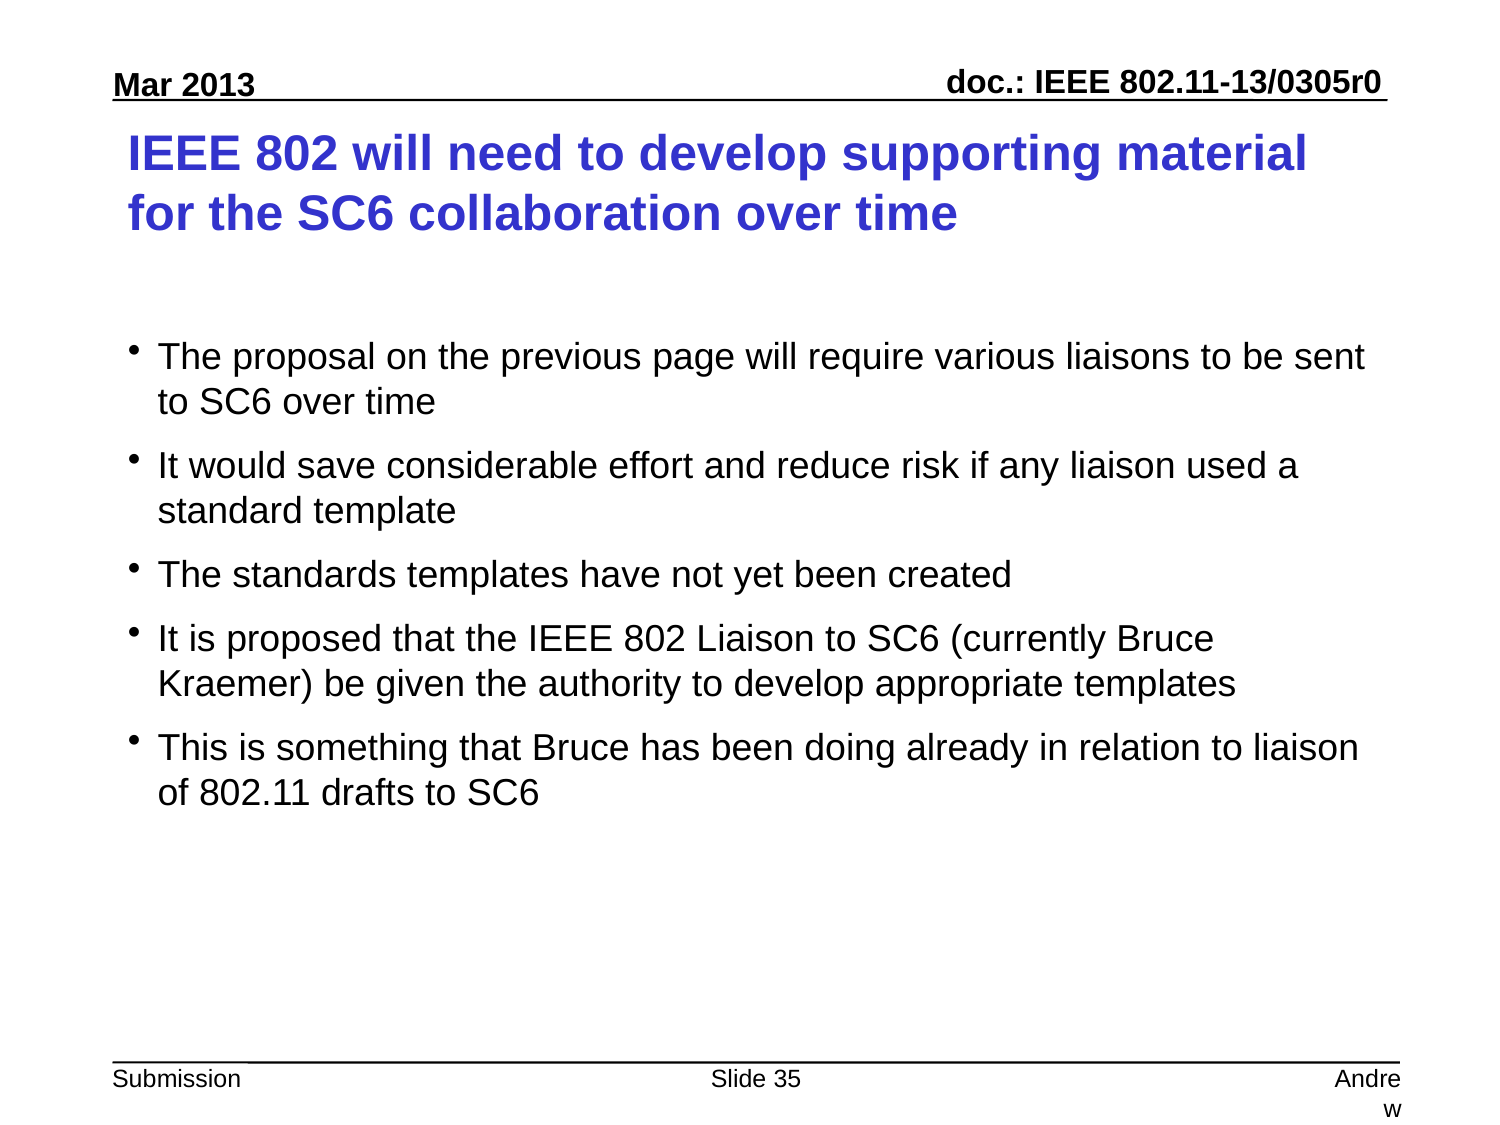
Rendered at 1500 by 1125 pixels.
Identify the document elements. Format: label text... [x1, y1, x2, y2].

slide_number Slide 35 [709, 1061, 803, 1093]
footer Andrew Myles, Cisco [1320, 1061, 1402, 1093]
list The proposal on the previous page will require various liaisons to be sent to SC6 over time It would save considerable effort and reduce risk if any liaison used a standard template The standards templates have not yet been created It is proposed that the IEEE 802 Liaison to SC6 (currently Bruce Kraemer) be given the authority to develop appropriate templates This is something that Bruce has been doing already in relation to liaison of 802.11 drafts to SC6 [112, 324, 1388, 1000]
title IEEE 802 will need to develop supporting material for the SC6 collaboration over time [112, 112, 1388, 288]
